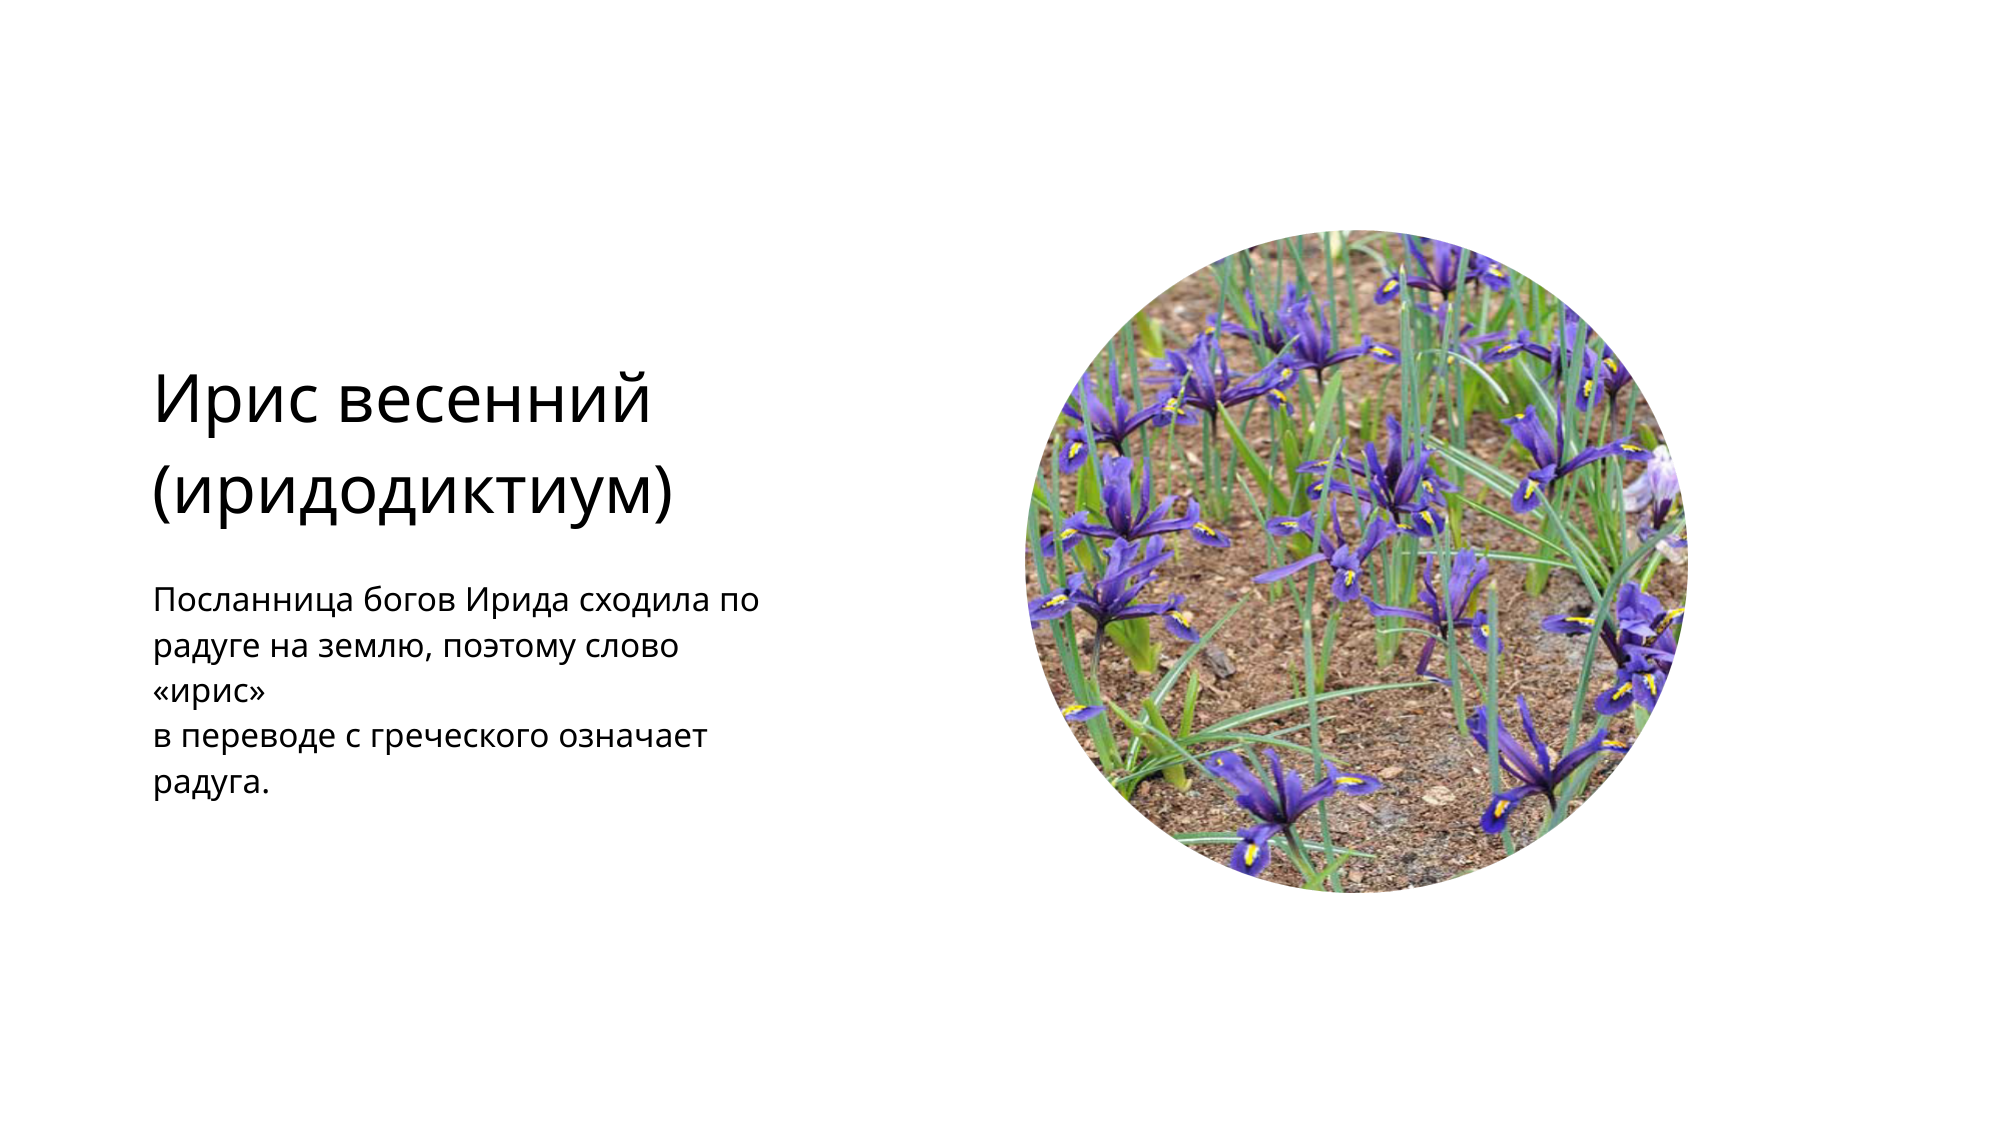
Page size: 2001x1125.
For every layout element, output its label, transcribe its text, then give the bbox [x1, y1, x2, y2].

list Ирис весенний (иридодиктиум) Посланница богов Ирида сходила по радуге на землю, поэтому слово «ирис» в переводе с греческого означает радуга. [137, 337, 783, 963]
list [1025, 230, 1688, 893]
